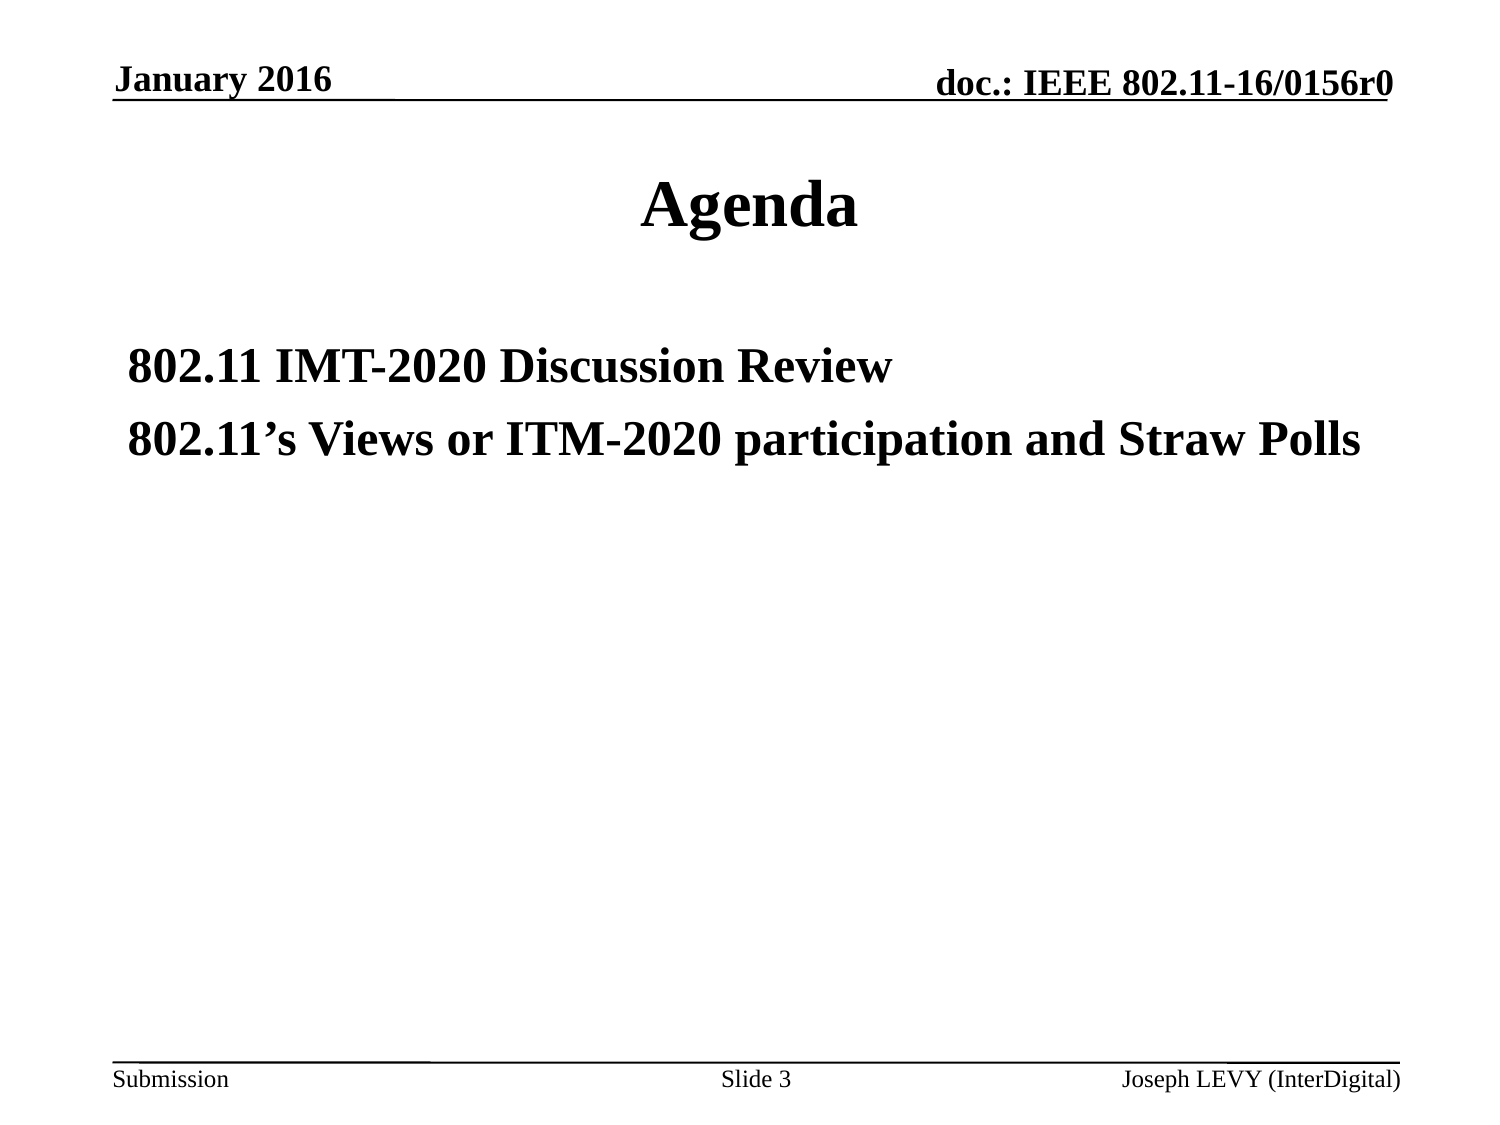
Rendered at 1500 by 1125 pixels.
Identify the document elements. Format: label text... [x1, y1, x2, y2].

footer Joseph LEVY (InterDigital) [878, 1061, 1402, 1093]
list 802.11 IMT-2020 Discussion Review 802.11’s Views or ITM-2020 participation and Straw Polls [112, 324, 1388, 1000]
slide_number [114, 54, 423, 100]
slide_number Slide 3 [712, 1061, 800, 1123]
title Agenda [112, 112, 1388, 288]
